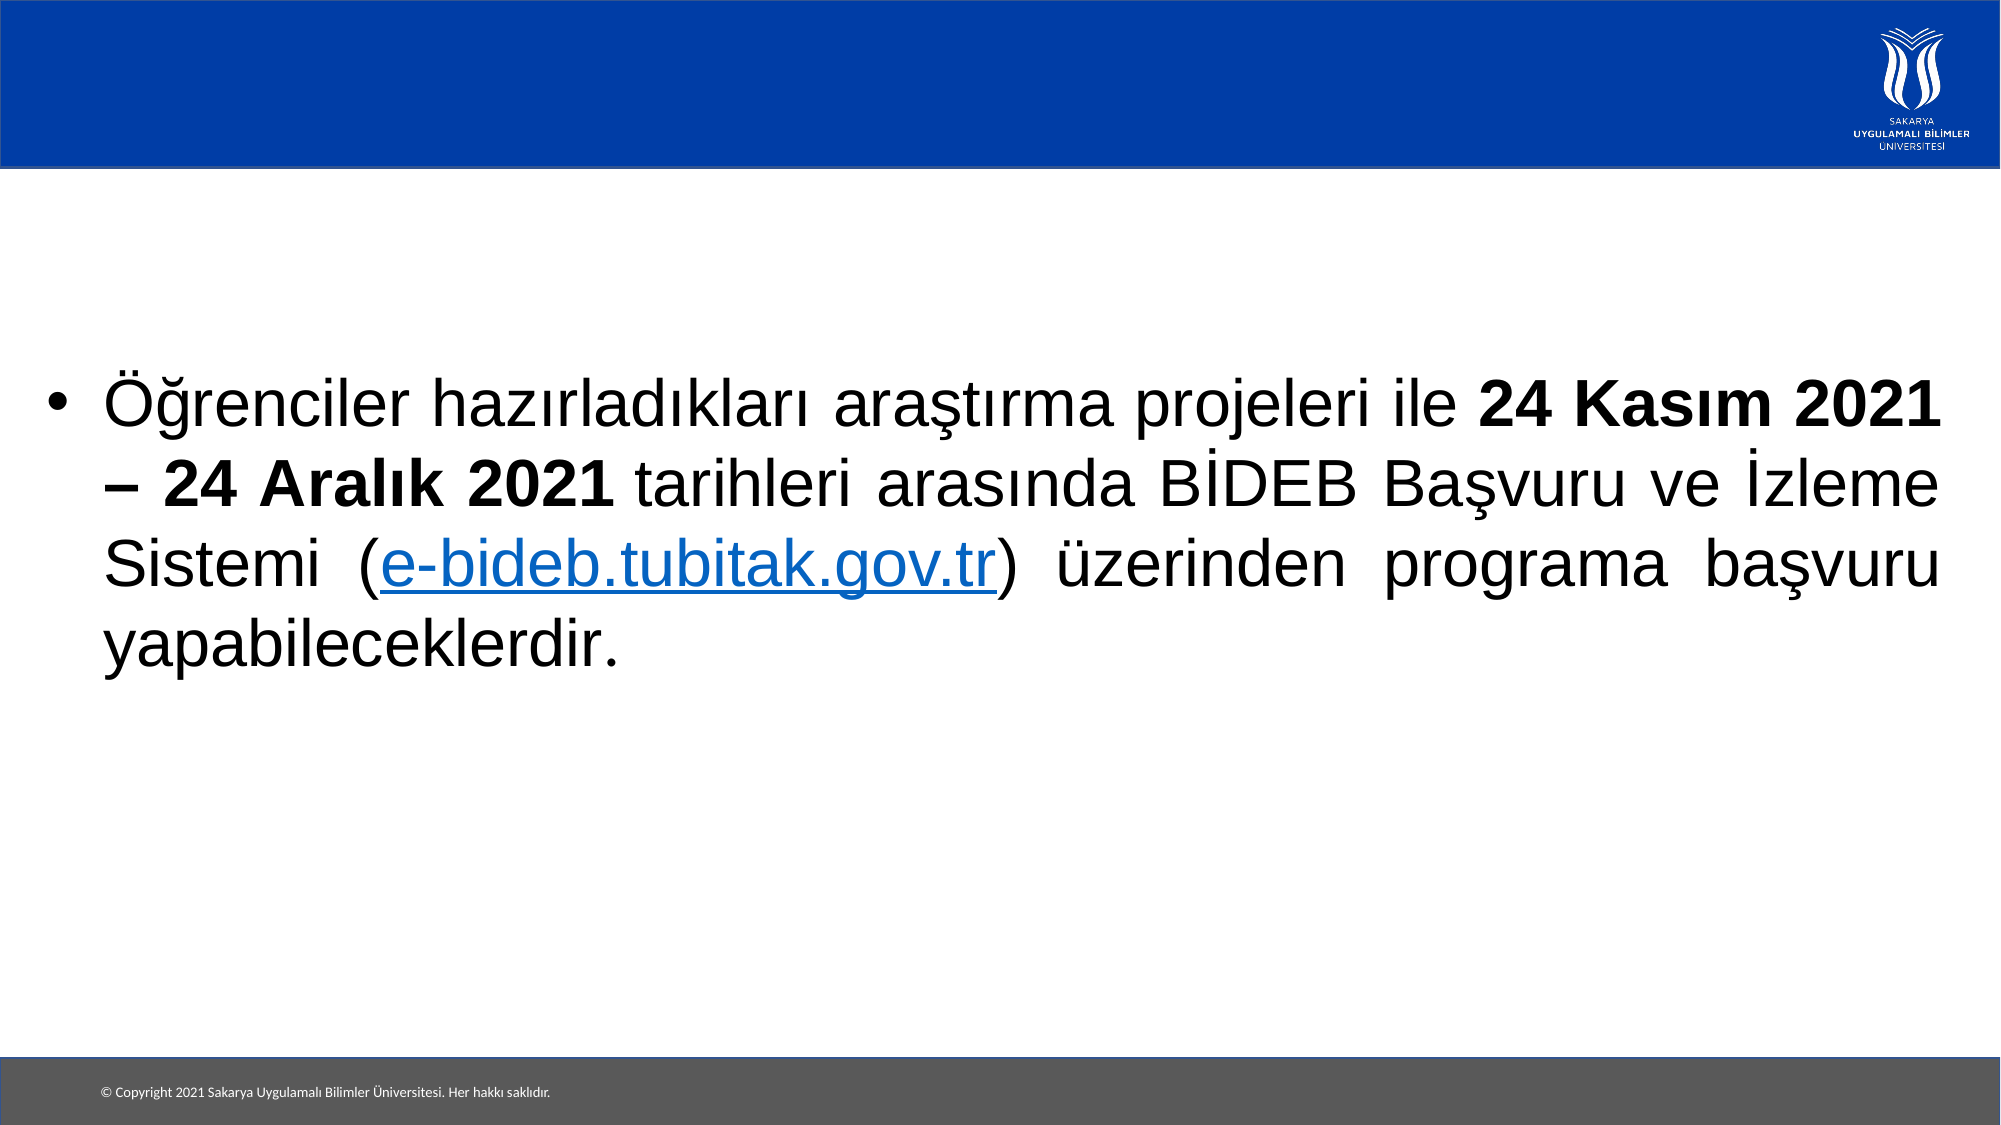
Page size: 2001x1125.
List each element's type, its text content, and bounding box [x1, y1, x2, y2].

text_box Öğrenciler hazırladıkları araştırma projeleri ile 24 Kasım 2021 – 24 Aralık 2021 tarihleri arasında BİDEB Başvuru ve İzleme Sistemi (e-bideb.tubitak.gov.tr) üzerinden programa başvuru yapabileceklerdir. [31, 352, 1958, 817]
